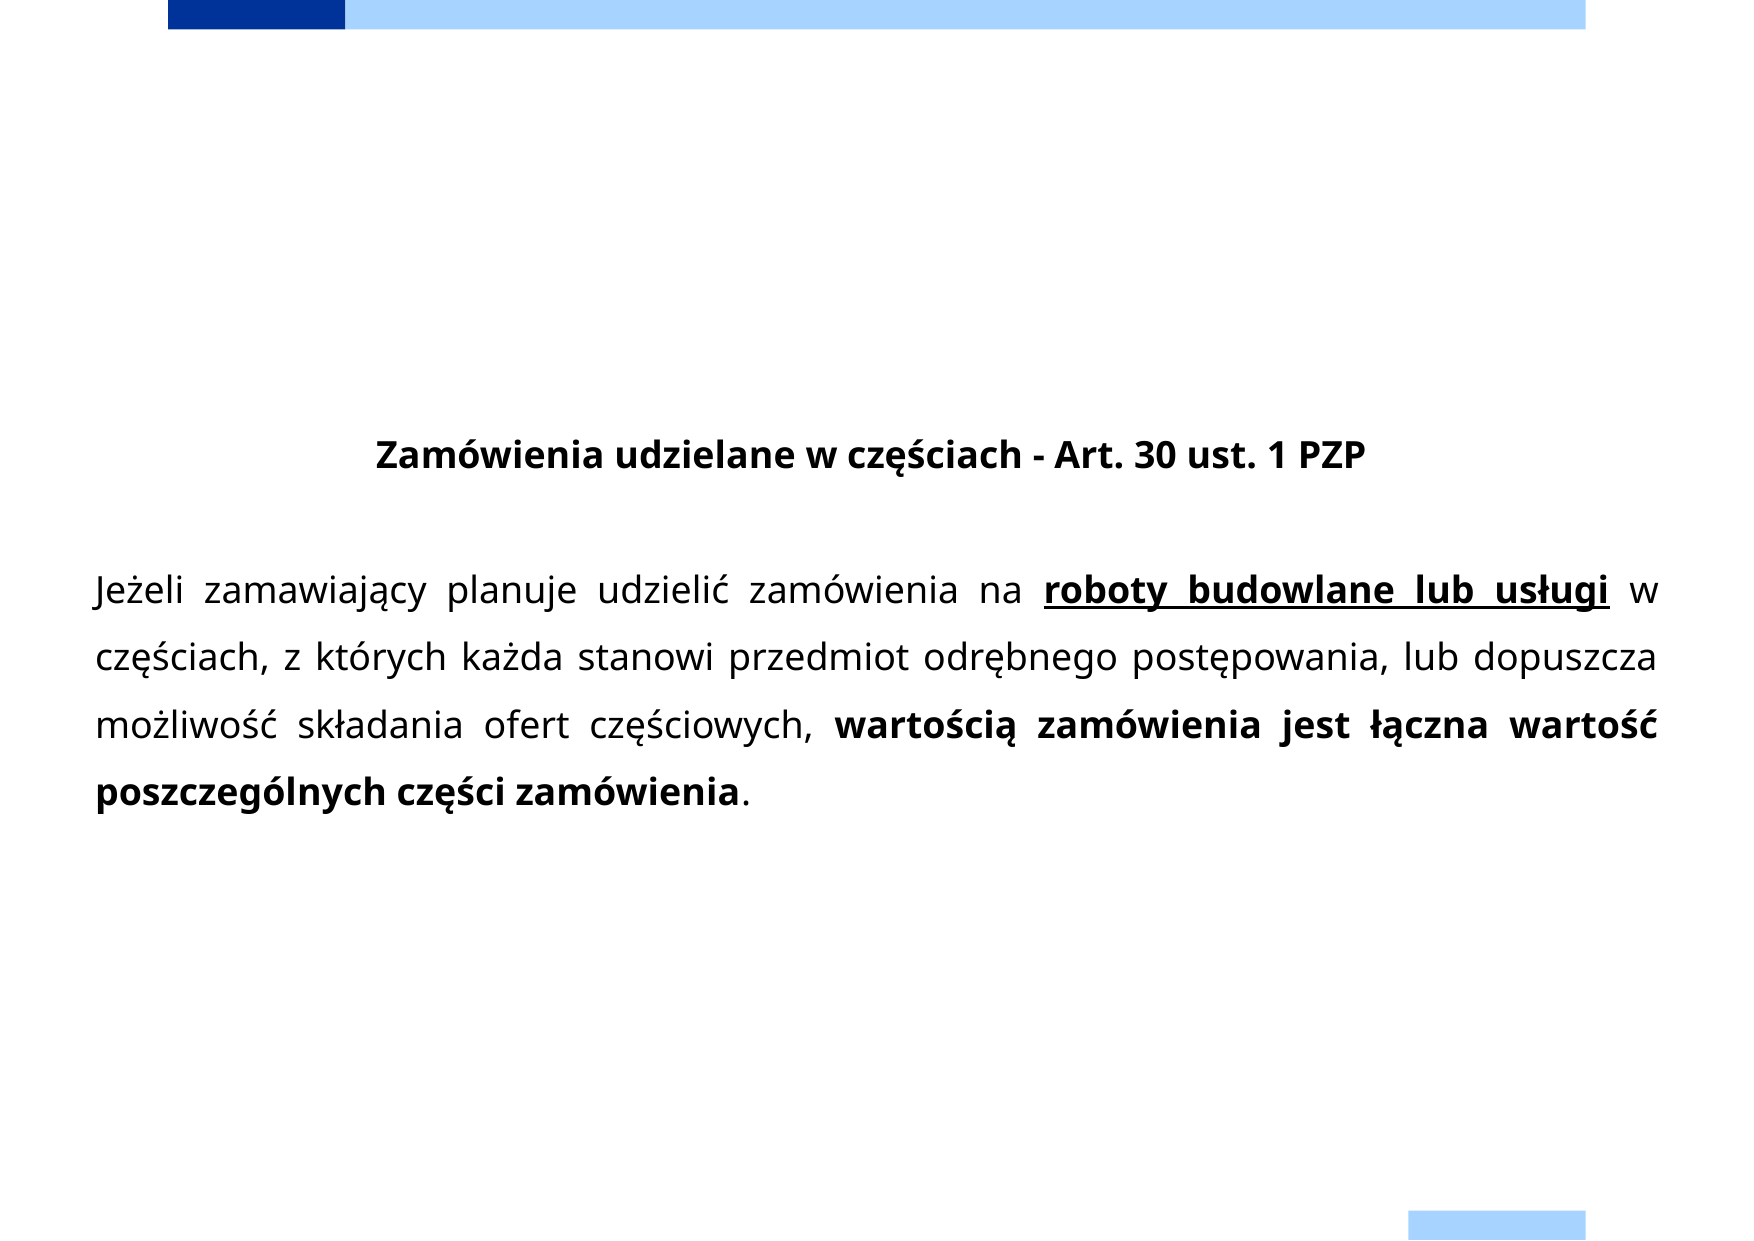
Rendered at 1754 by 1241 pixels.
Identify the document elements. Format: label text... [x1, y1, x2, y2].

list Zamówienia udzielane w częściach - Art. 30 ust. 1 PZP Jeżeli zamawiający planuje udzielić zamówienia na roboty budowlane lub usługi w częściach, z których każda stanowi przedmiot odrębnego postępowania, lub dopuszcza możliwość składania ofert częściowych, wartością zamówienia jest łączna wartość poszczególnych części zamówienia. [95, 425, 1659, 815]
